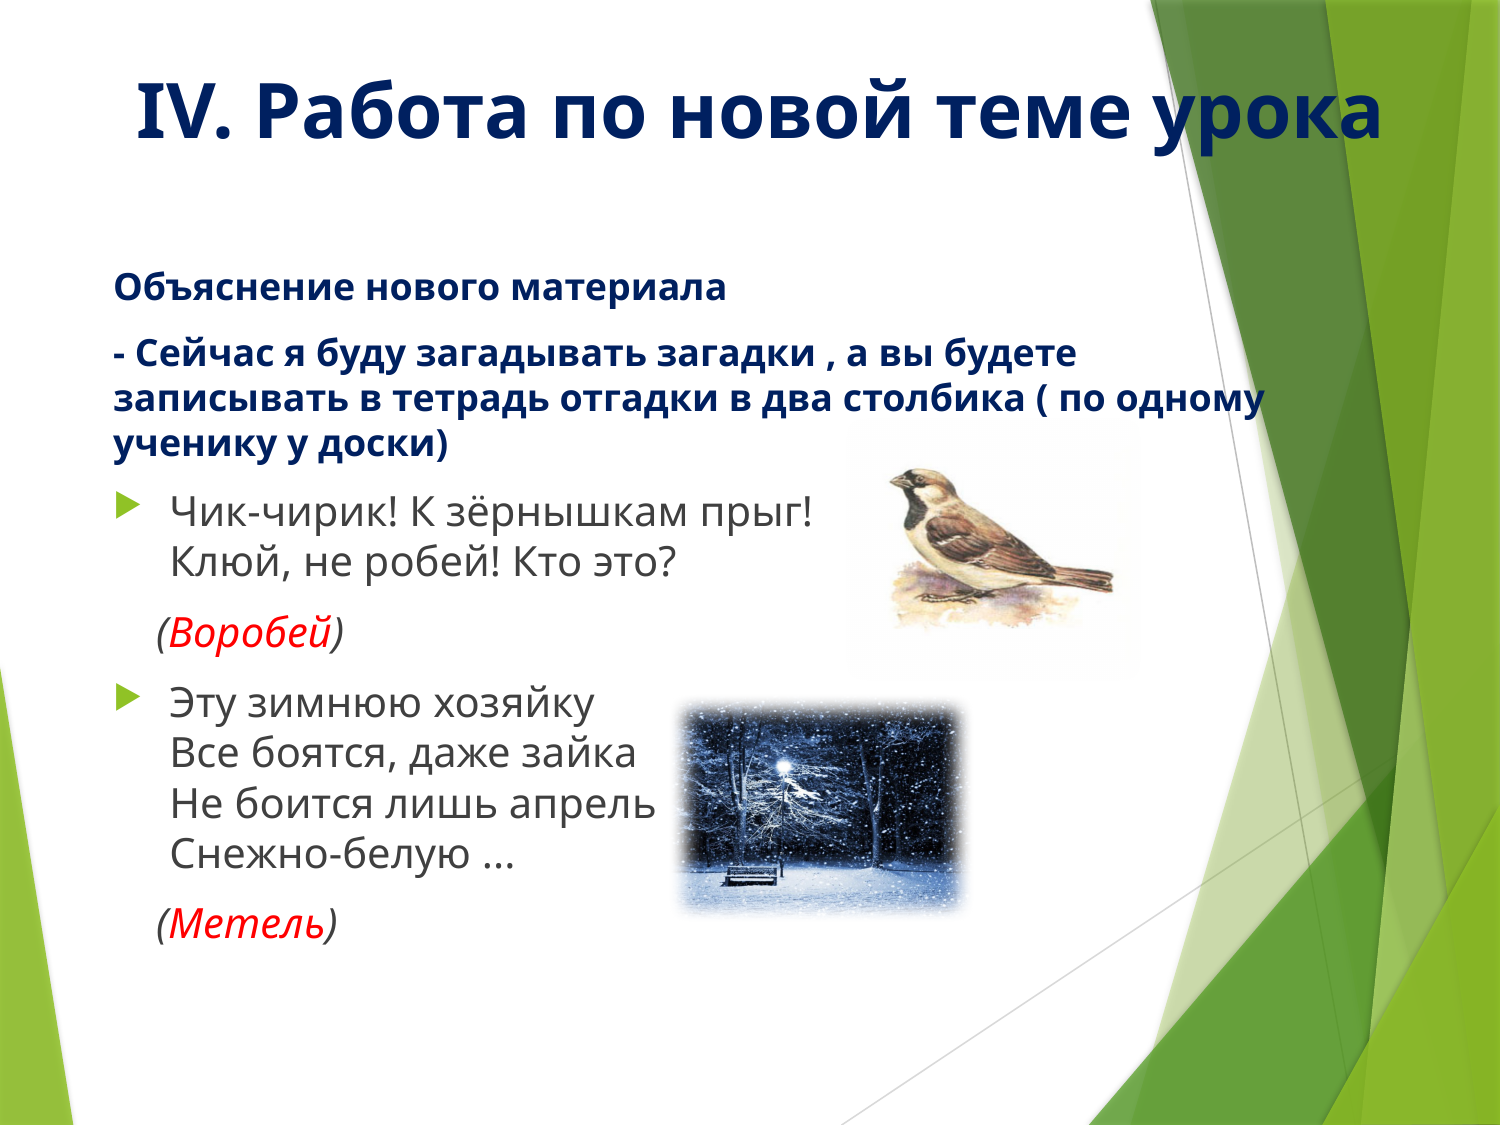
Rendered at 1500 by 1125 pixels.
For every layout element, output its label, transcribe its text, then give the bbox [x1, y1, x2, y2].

list Объяснение нового материала - Сейчас я буду загадывать загадки , а вы будете записывать в тетрадь отгадки в два столбика ( по одному ученику у доски) Чик-чирик! К зёрнышкам прыг! Клюй, не робей! Кто это? (Воробей) Эту зимнюю хозяйку Все боятся, даже зайка Не боится лишь апрель Снежно-белую ... (Метель) [98, 255, 1282, 1083]
picture [667, 692, 975, 924]
title IV. Работа по новой теме урока [121, 54, 1472, 243]
picture [845, 417, 1142, 683]
